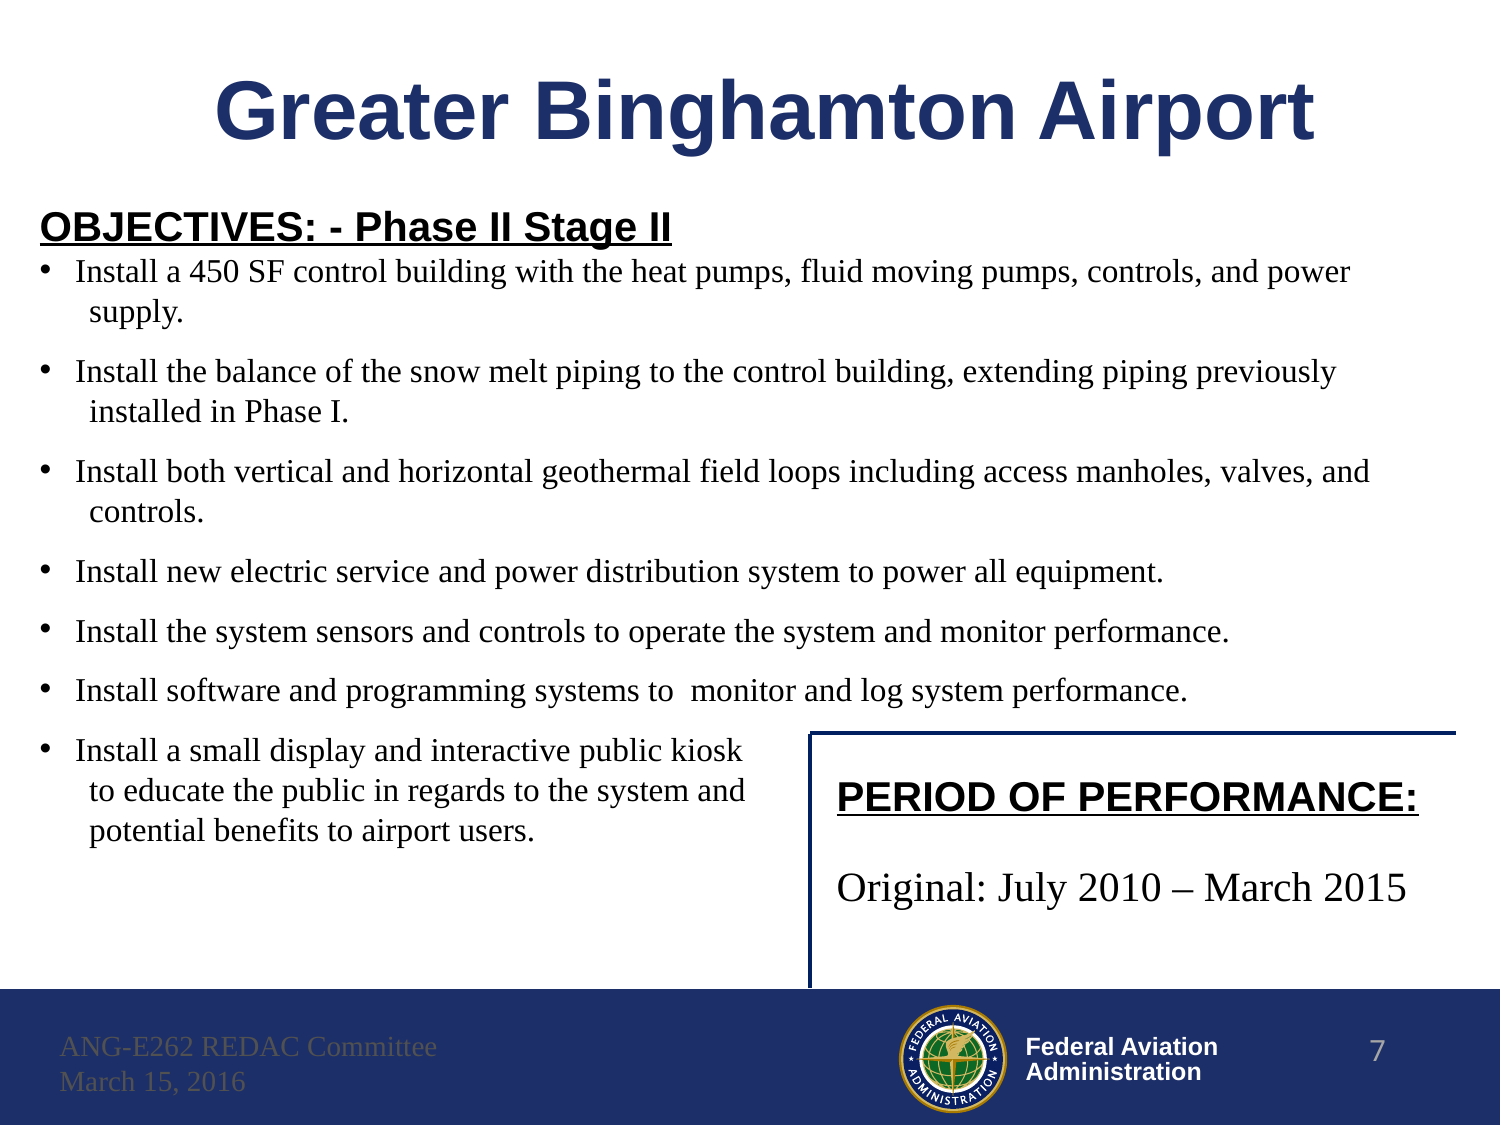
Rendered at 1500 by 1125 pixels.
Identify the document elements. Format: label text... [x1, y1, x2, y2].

text_box OBJECTIVES: - Phase II Stage II Install a 450 SF control building with the heat pumps, fluid moving pumps, controls, and power supply. Install the balance of the snow melt piping to the control building, extending piping previously installed in Phase I. Install both vertical and horizontal geothermal field loops including access manholes, valves, and controls. Install new electric service and power distribution system to power all equipment. Install the system sensors and controls to operate the system and monitor performance. Install software and programming systems to monitor and log system performance. Install a small display and interactive public kiosk to educate the public in regards to the system and potential benefits to airport users. [24, 191, 1429, 856]
text_box PERIOD OF PERFORMANCE: Original: July 2010 – March 2015 [821, 762, 1457, 918]
title Greater Binghamton Airport [70, 56, 1461, 157]
slide_number 7 [1256, 1025, 1402, 1100]
footer ANG-E262 REDAC Committee March 15, 2016 [44, 1020, 520, 1104]
